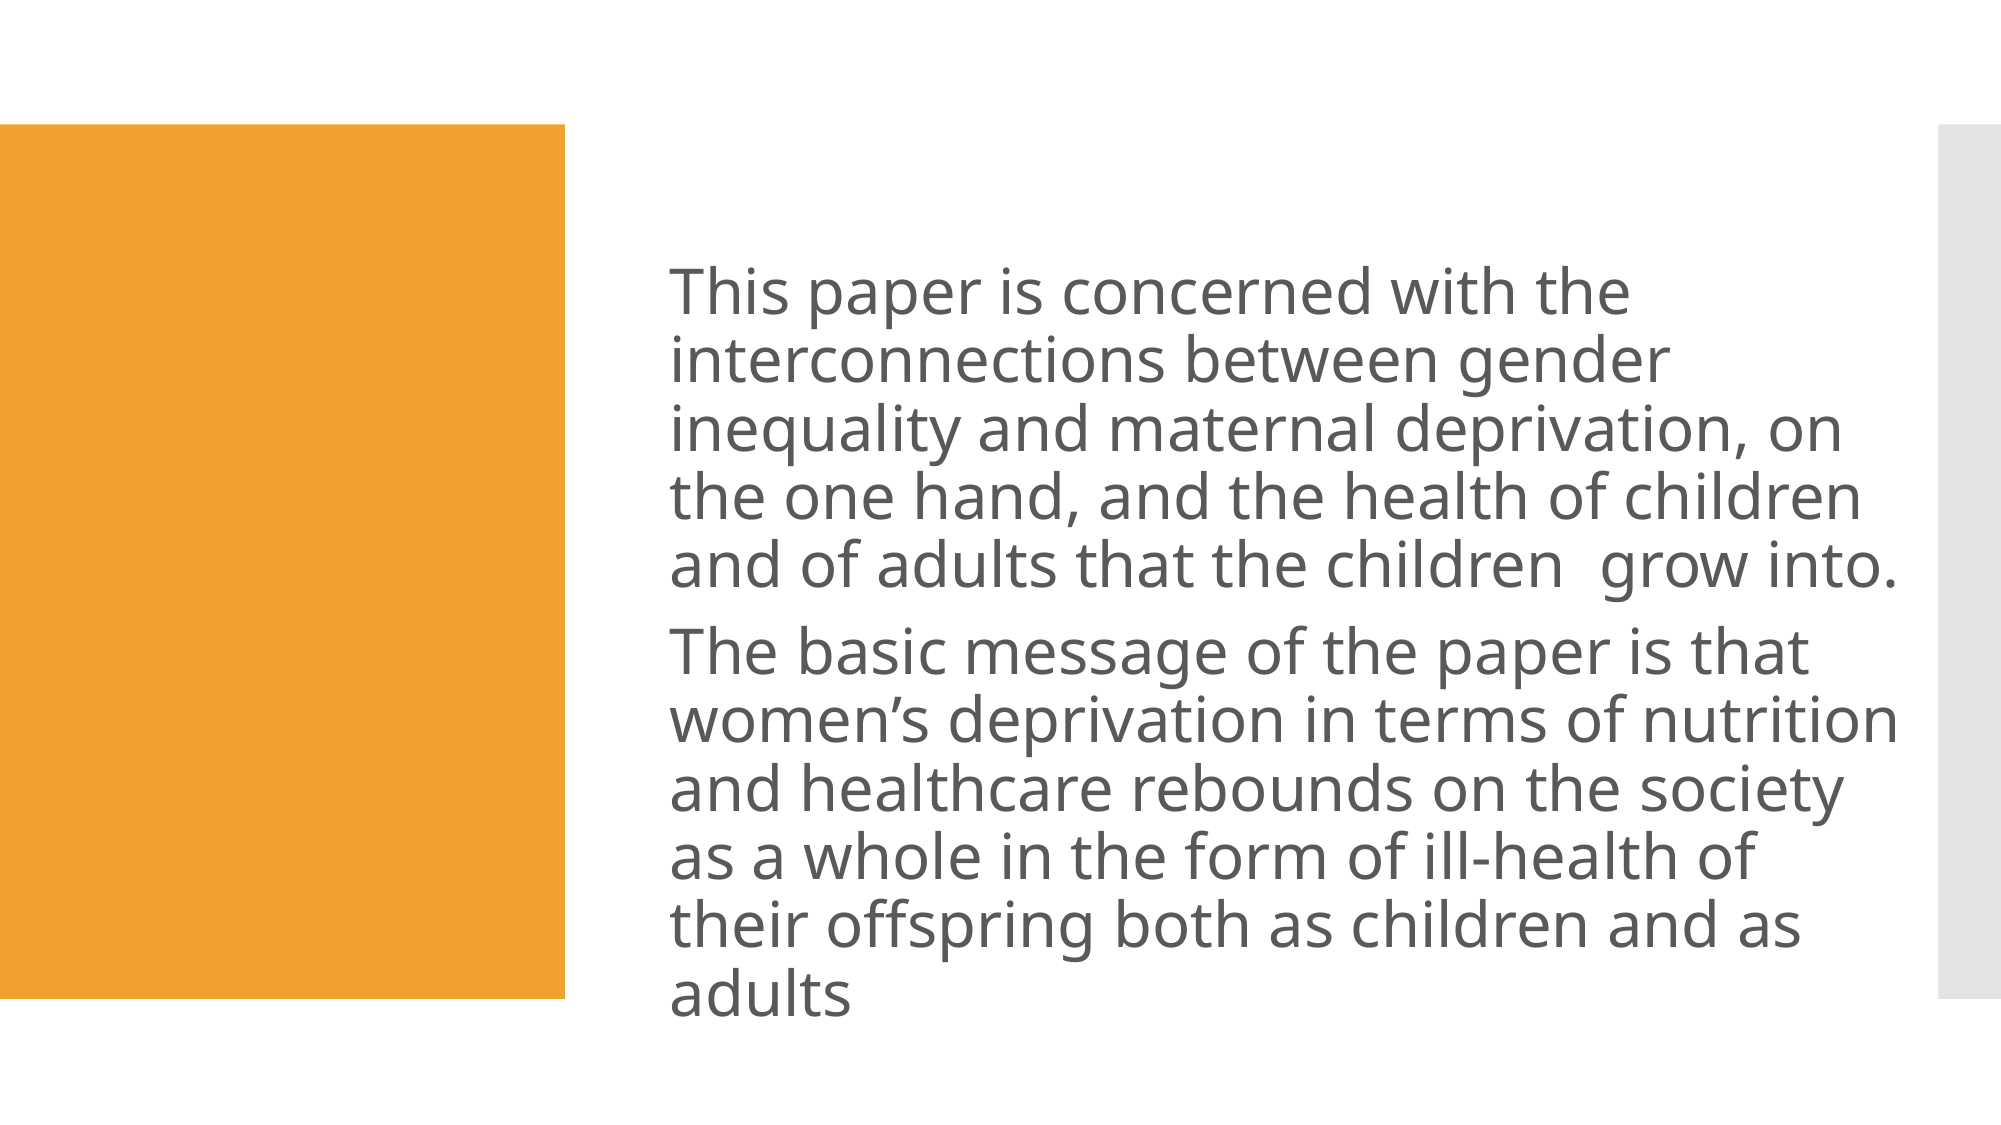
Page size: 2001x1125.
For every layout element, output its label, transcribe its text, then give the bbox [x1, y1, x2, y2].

list This paper is concerned with the interconnections between gender inequality and maternal deprivation, on the one hand, and the health of children and of adults that the children grow into. The basic message of the paper is that women’s deprivation in terms of nutrition and healthcare rebounds on the society as a whole in the form of ill-health of their offspring both as children and as adults [654, 157, 1918, 1058]
